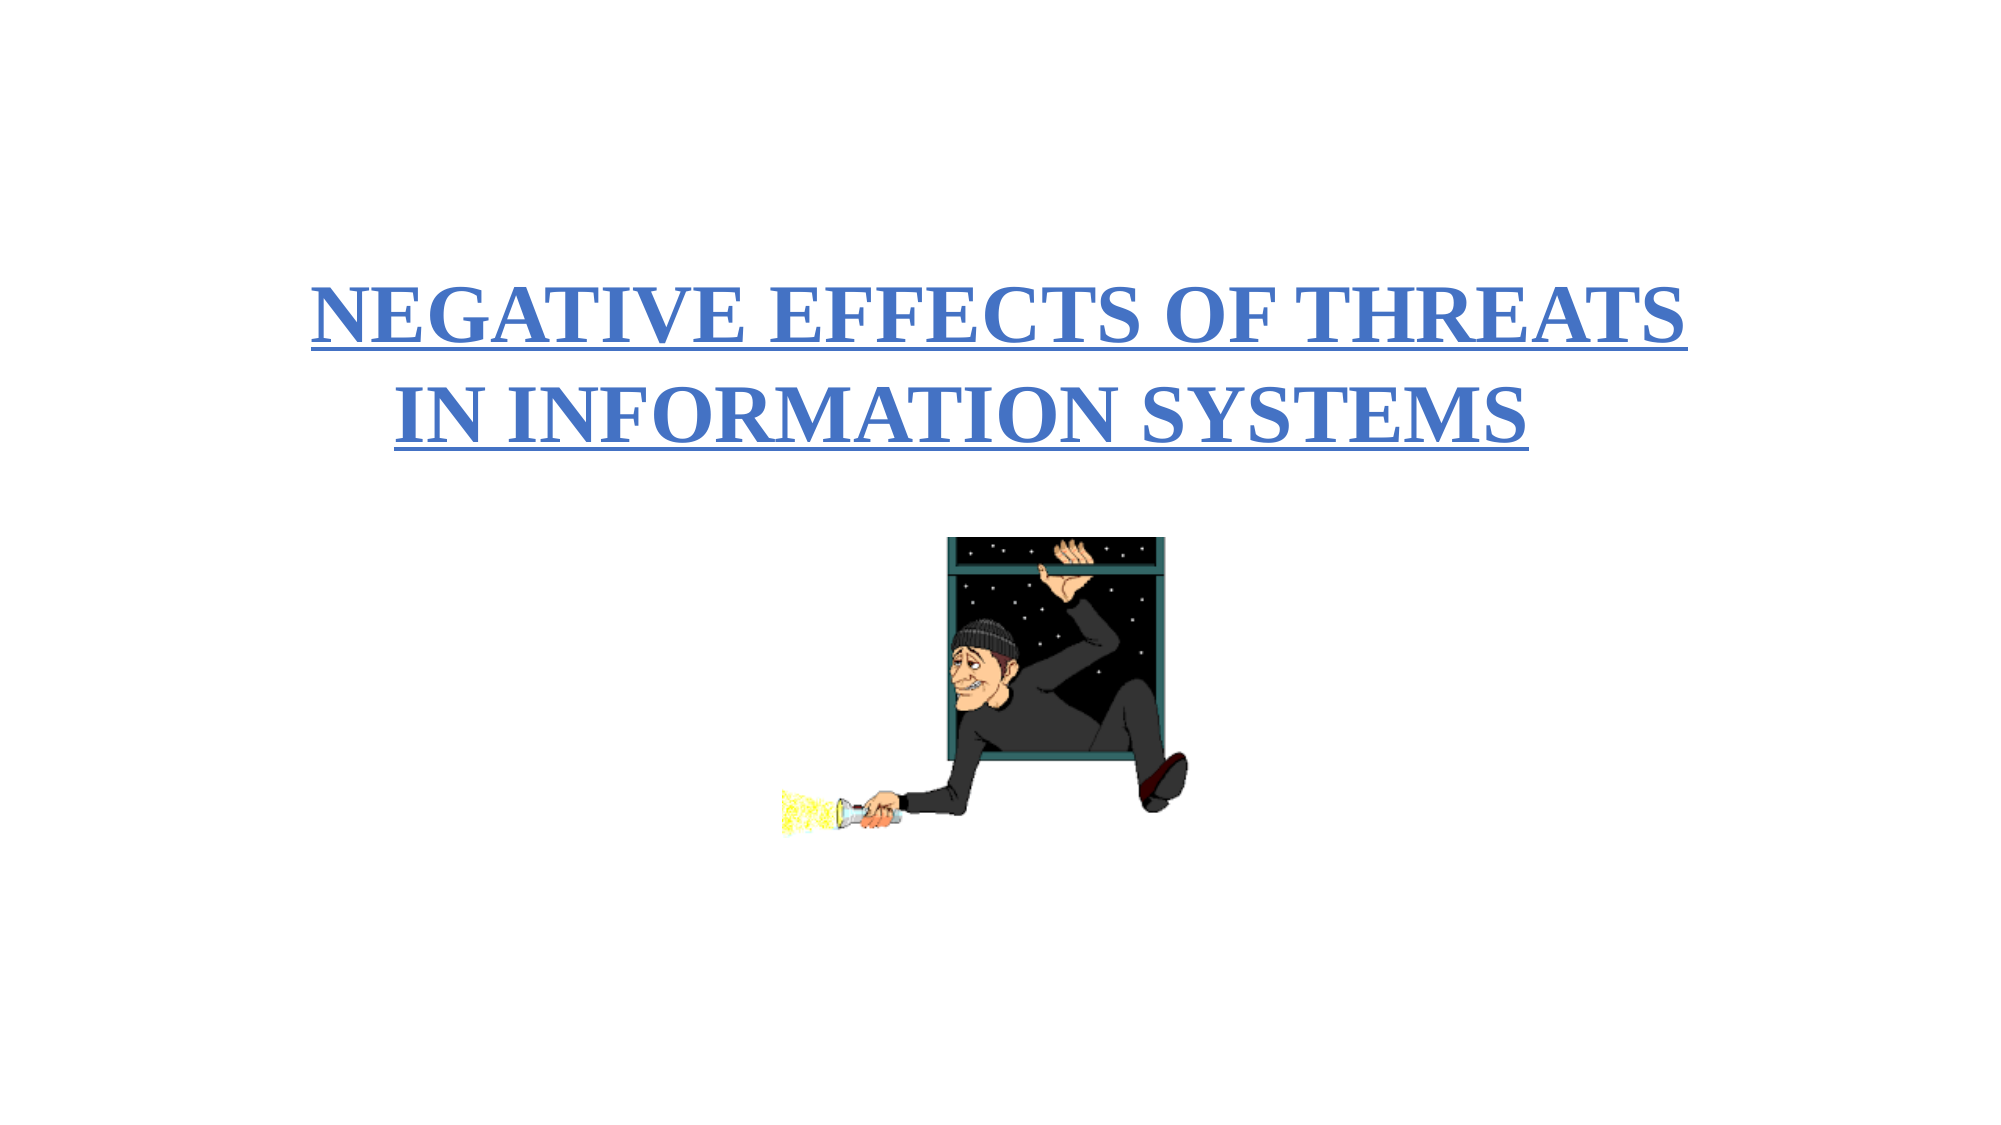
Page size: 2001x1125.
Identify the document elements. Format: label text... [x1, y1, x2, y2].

text_box NEGATIVE EFFECTS OF THREATS IN INFORMATION SYSTEMS [102, 251, 1747, 467]
picture [782, 537, 1194, 838]
